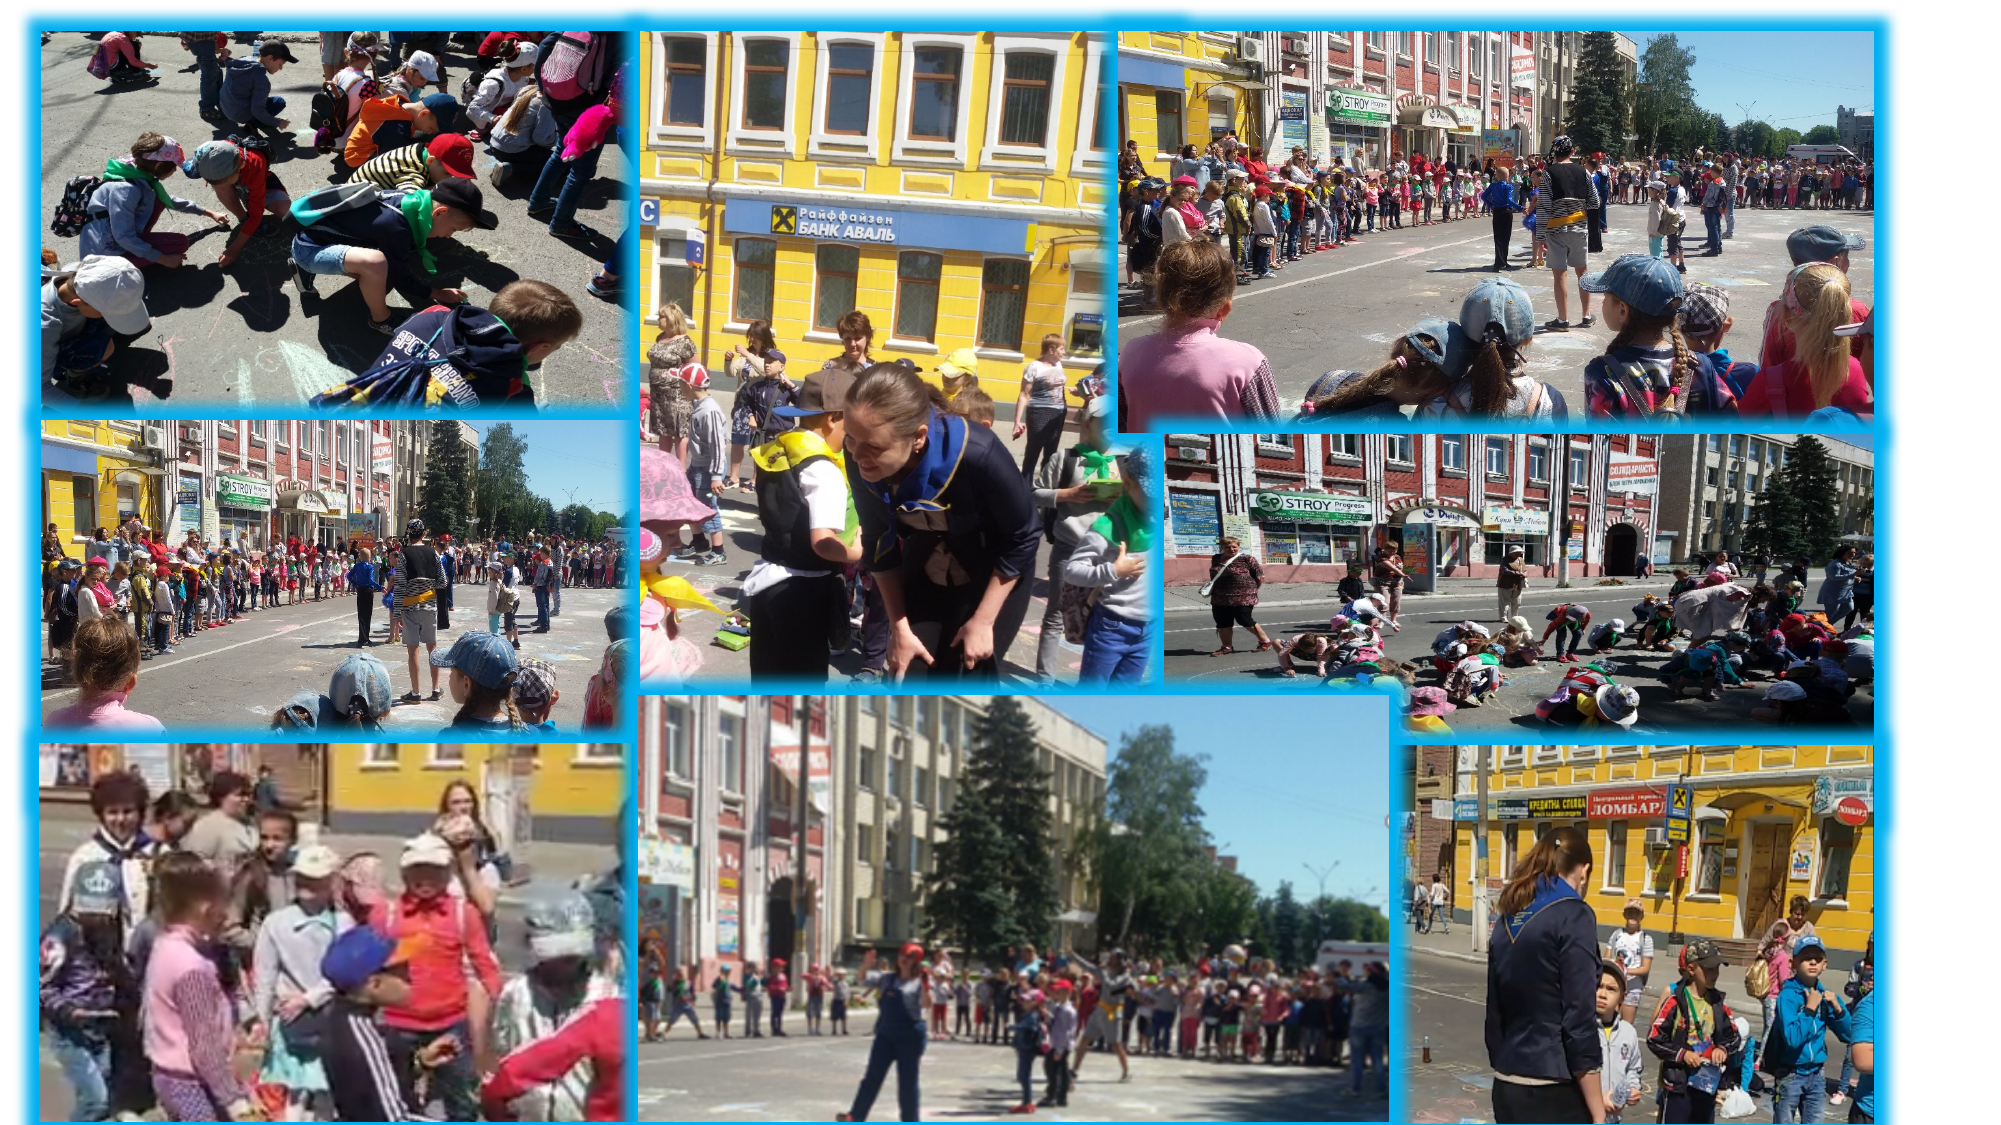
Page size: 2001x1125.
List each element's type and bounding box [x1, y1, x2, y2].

picture [1866, 1004, 1873, 1020]
picture [1398, 746, 1873, 1123]
picture [42, 421, 632, 737]
picture [639, 696, 1388, 1121]
picture [1119, 32, 1873, 432]
picture [42, 32, 632, 413]
picture [40, 744, 631, 1121]
picture [641, 32, 1157, 689]
picture [1165, 435, 1873, 739]
